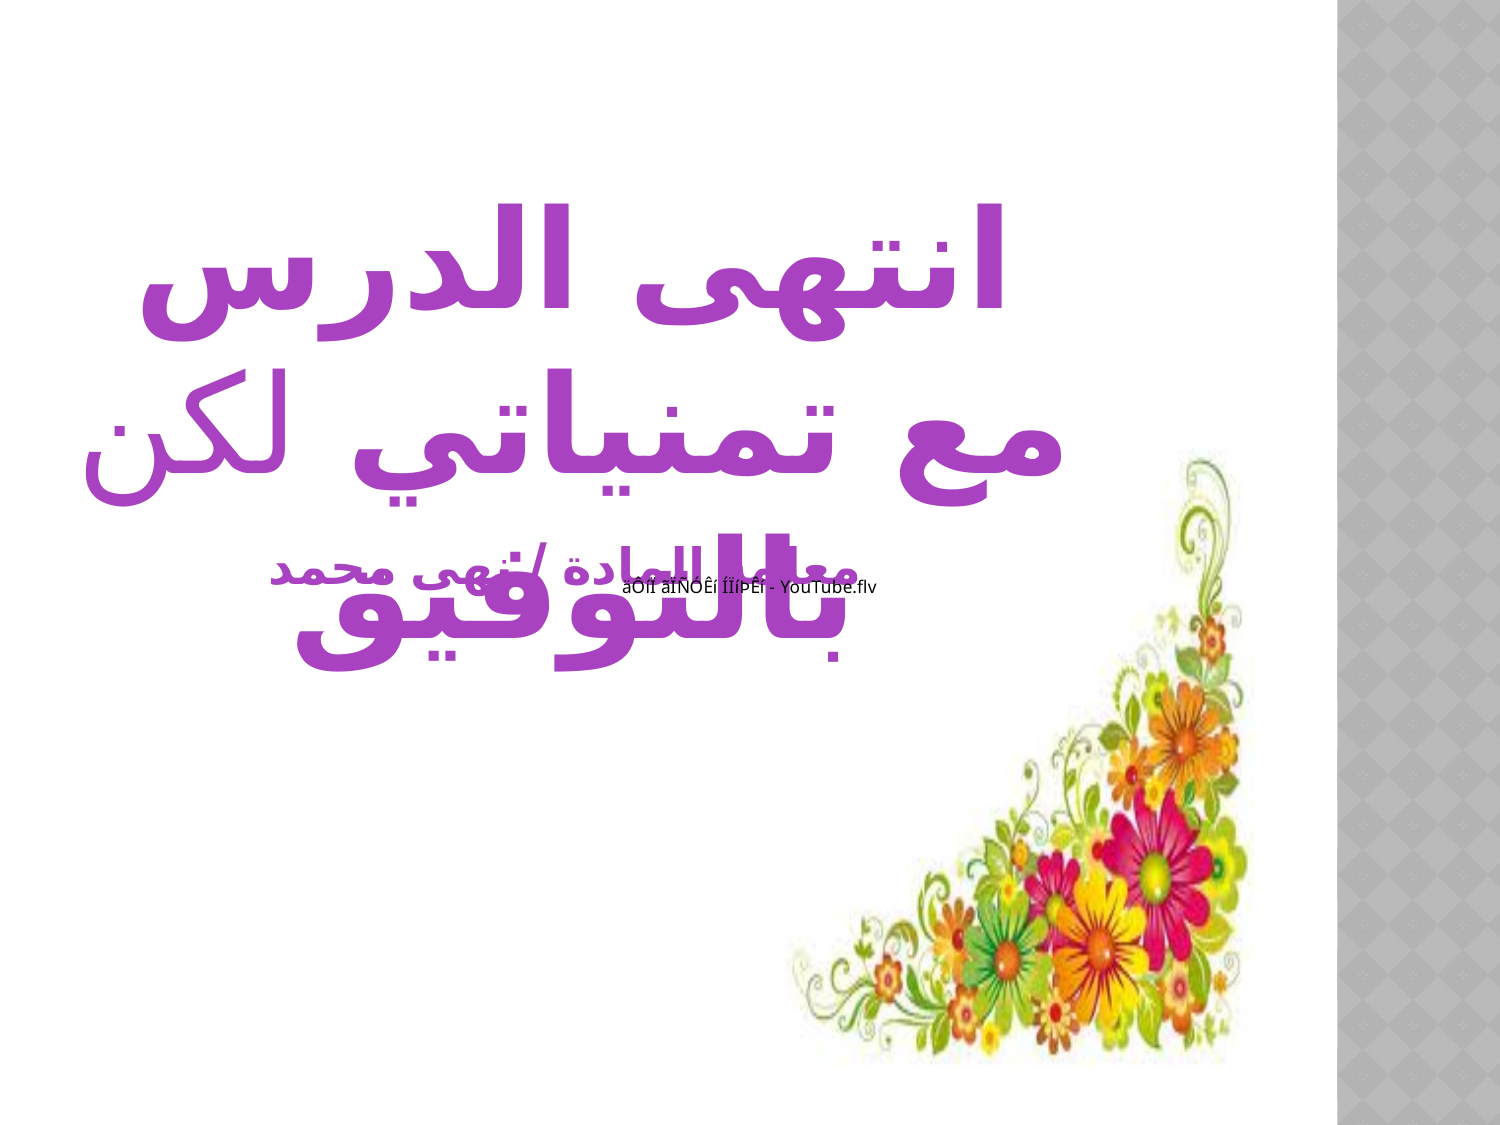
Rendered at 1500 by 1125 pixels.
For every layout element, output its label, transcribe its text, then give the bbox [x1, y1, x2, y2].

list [784, 398, 1255, 1079]
text_box معلمة المادة / نهى محمد [140, 527, 778, 663]
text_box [584, 522, 916, 603]
text_box انتهى الدرس مع تمنياتي لكن بالتوفيق [0, 164, 1149, 674]
